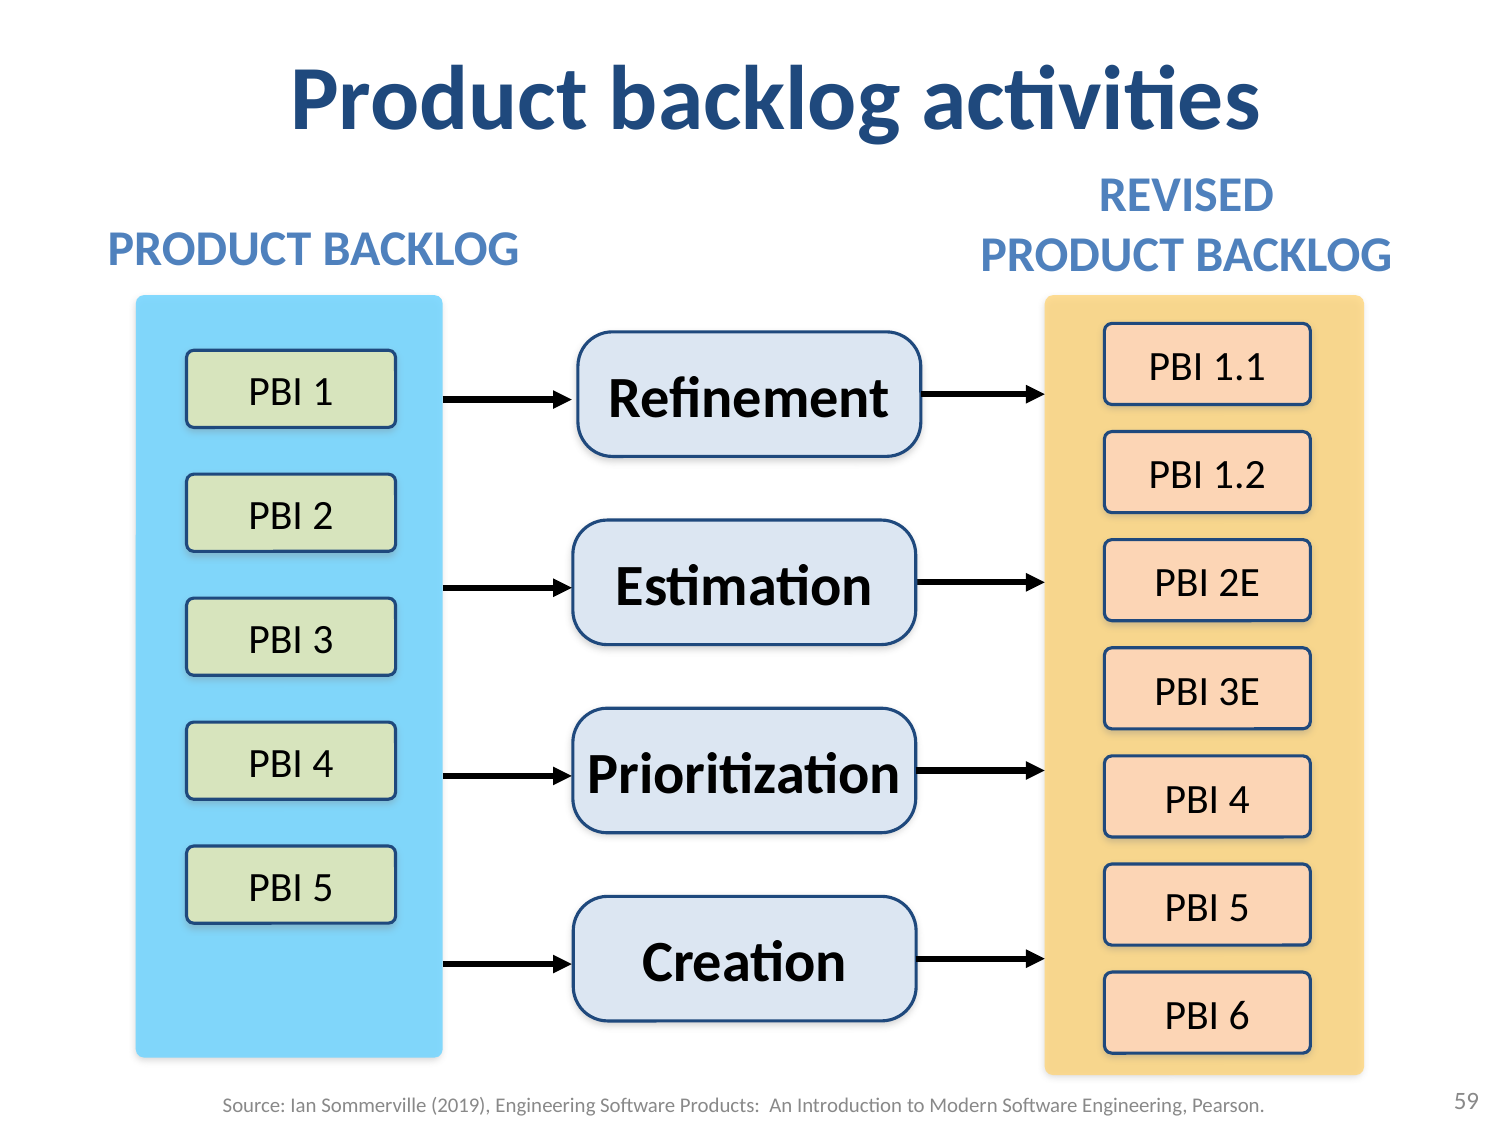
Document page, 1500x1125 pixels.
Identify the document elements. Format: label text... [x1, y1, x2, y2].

text_box PBI 5 [186, 846, 396, 924]
text_box PBI 3E [1104, 647, 1311, 729]
text_box [1044, 295, 1365, 1076]
text_box PBI 1.1 [1104, 323, 1311, 405]
text_box PBI 1.2 [1104, 431, 1311, 513]
text_box PBI 3 [186, 598, 396, 676]
text_box PBI 1 [186, 350, 396, 428]
text_box PBI 6 [1104, 972, 1311, 1054]
text_box Estimation [572, 520, 916, 645]
text_box PBI 2 [186, 474, 396, 552]
slide_number 59 [1144, 1069, 1495, 1125]
text_box Prioritization [572, 708, 916, 833]
text_box REVISED PRODUCT BACKLOG [949, 154, 1424, 290]
text_box [135, 295, 443, 1058]
text_box PBI 2E [1104, 539, 1311, 621]
title Product backlog activities [101, 18, 1452, 167]
text_box Creation [573, 896, 917, 1021]
text_box PBI 4 [1104, 755, 1311, 837]
footer Source: Ian Sommerville (2019), Engineering Software Products: An Introduction to Modern Software Engineering, Pearson. [100, 1082, 1388, 1125]
text_box PBI 4 [186, 722, 396, 800]
text_box Refinement [577, 331, 921, 457]
text_box PBI 5 [1104, 863, 1311, 946]
text_box PRODUCT BACKLOG [76, 208, 551, 283]
